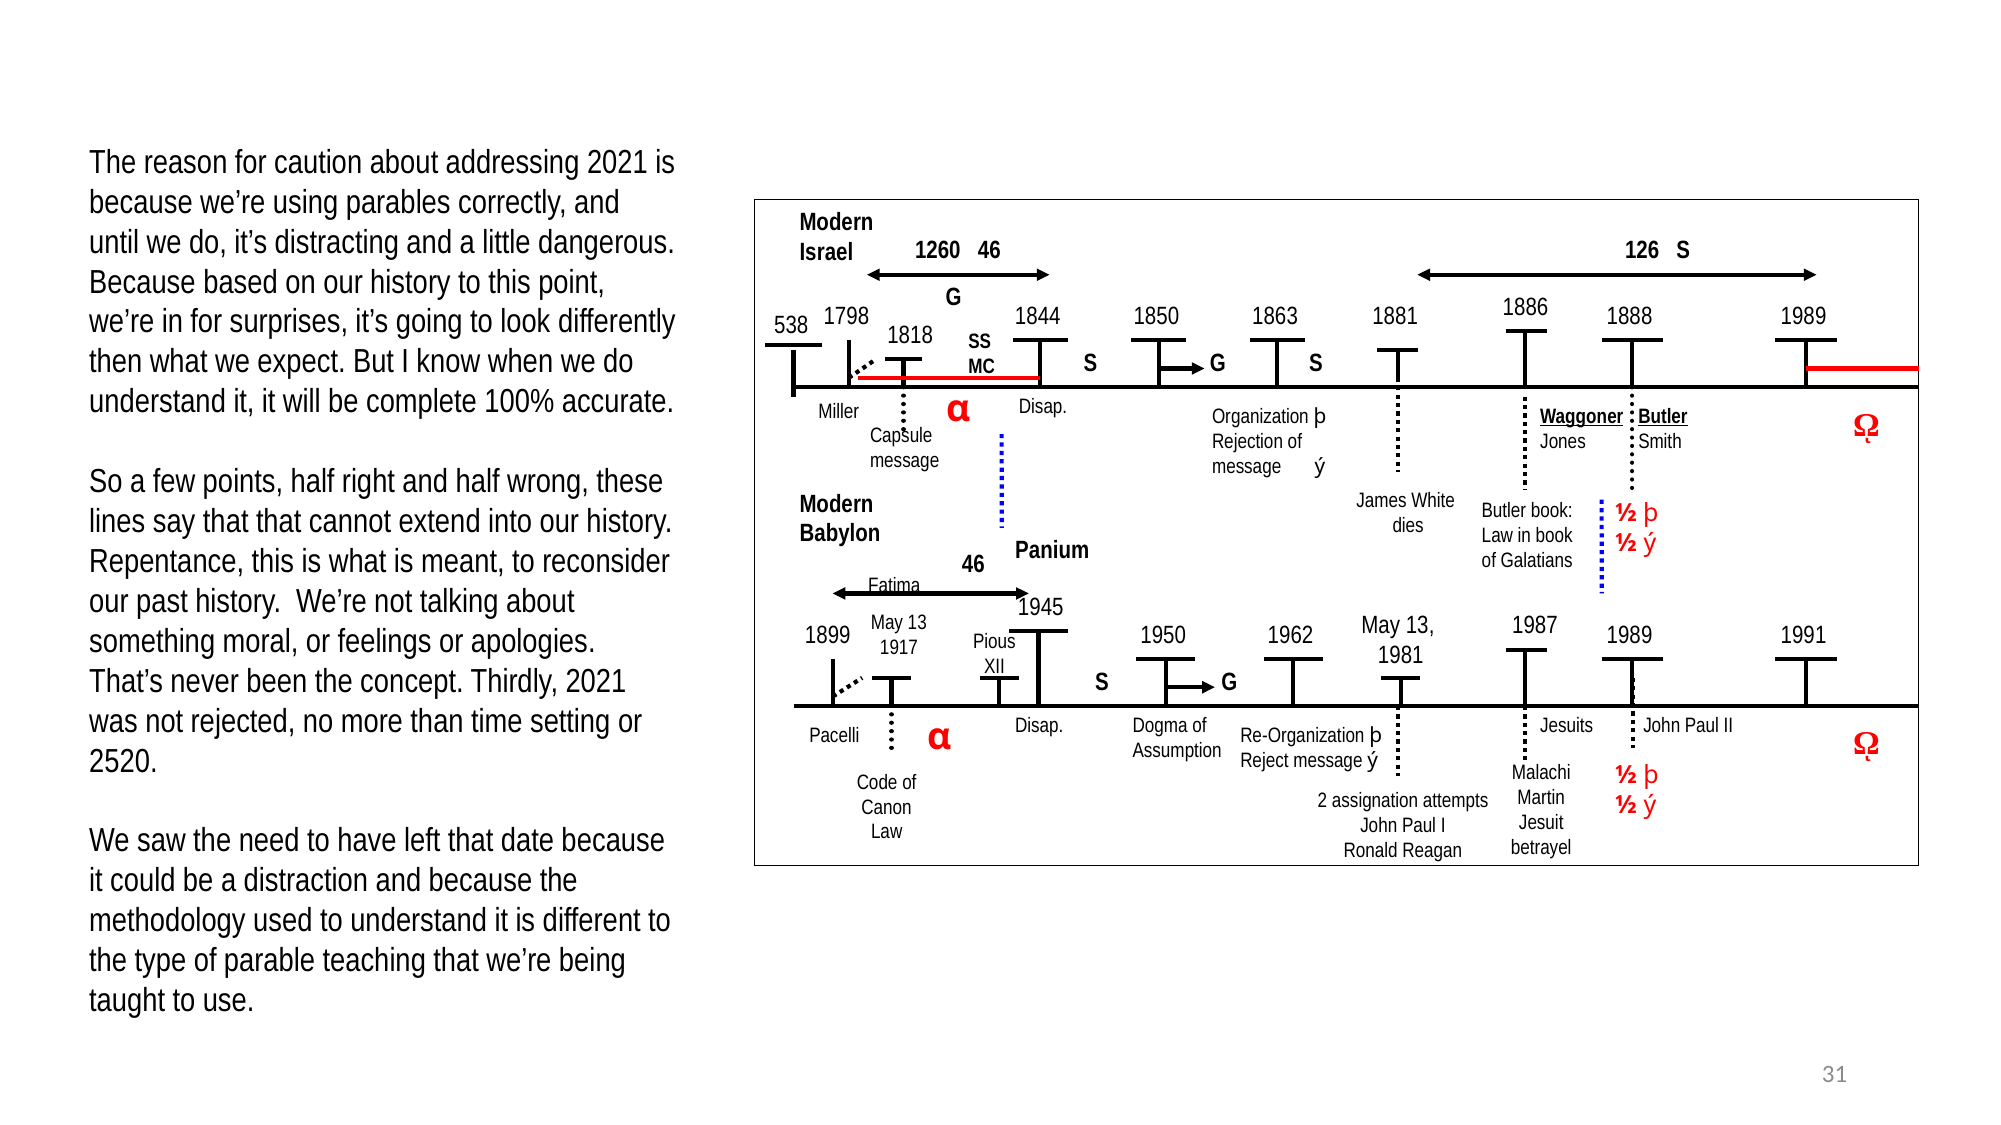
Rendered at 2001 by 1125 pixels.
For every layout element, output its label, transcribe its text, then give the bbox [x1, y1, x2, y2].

text_box ½ þ ½ ý [1609, 490, 1685, 603]
text_box 1950 [1126, 612, 1201, 655]
slide_number 31 [1412, 1042, 1863, 1103]
text_box 126 S [1601, 227, 1715, 275]
text_box 1850 [1122, 293, 1191, 337]
text_box SS MC [962, 321, 1005, 383]
text_box Modern Babylon [793, 481, 889, 552]
text_box May 13 1917 [862, 603, 936, 674]
text_box S [1077, 659, 1127, 706]
text_box 1844 [1003, 293, 1073, 337]
text_box Code of Canon Law [842, 762, 931, 847]
text_box 46 [938, 541, 1008, 580]
text_box α [920, 705, 970, 767]
text_box Pious XII [960, 621, 1029, 688]
text_box 1863 [1240, 293, 1310, 337]
text_box ῼ [1847, 396, 1899, 453]
text_box [1165, 681, 1205, 694]
text_box Modern Israel [793, 199, 889, 271]
text_box 538 [765, 302, 818, 341]
text_box 1818 [876, 312, 945, 355]
text_box 1989 [1591, 612, 1669, 655]
text_box John Paul II [1637, 705, 1750, 753]
text_box ῼ [1847, 715, 1899, 772]
text_box Butler book: Law in book of Galatians [1468, 490, 1586, 575]
text_box Fatima [862, 565, 941, 593]
text_box [1158, 362, 1205, 375]
text_box Fatima [862, 594, 941, 603]
text_box Disap. [1012, 387, 1077, 434]
text_box 1888 [1591, 293, 1669, 337]
text_box Re-Organization þ Reject message ý [1234, 715, 1392, 781]
text_box 1886 [1487, 284, 1565, 327]
text_box Disap. [1009, 705, 1078, 753]
text_box Miller [812, 391, 877, 425]
text_box α [939, 377, 986, 439]
text_box 1989 [1765, 293, 1842, 337]
text_box G [1195, 340, 1241, 388]
text_box Pacelli [803, 715, 872, 763]
text_box S [1290, 340, 1342, 388]
text_box 1899 [793, 612, 862, 655]
text_box Jesuits [1534, 705, 1627, 753]
text_box 1881 [1356, 293, 1434, 337]
text_box 1798 [812, 293, 881, 337]
text_box 1945 [1009, 584, 1073, 627]
text_box [867, 268, 930, 281]
text_box [753, 199, 1919, 866]
text_box James White dies [1346, 481, 1470, 547]
text_box [977, 268, 1050, 281]
text_box [1417, 268, 1817, 281]
text_box Butler Smith [1632, 396, 1735, 491]
text_box Panium [1009, 527, 1103, 575]
text_box 2 assignation attempts John Paul I Ronald Reagan [1309, 781, 1496, 866]
text_box 1962 [1253, 612, 1328, 655]
text_box G [1205, 659, 1254, 706]
text_box 1260 46 [885, 227, 1032, 275]
text_box May 13, 1981 [1351, 602, 1450, 674]
text_box The reason for caution about addressing 2021 is because we’re using parables correctly, and until we do, it’s distracting and a little dangerous. Because based on our history to this point, we’re in for surprises, it’s going to look differently then what we expect. But I know when we do understand it, it will be complete 100% accurate. So a few points, half right and half wrong, these lines say that that cannot extend into our history. Repentance, this is what is meant, to reconsider our past history. We’re not talking about something moral, or feelings or apologies. That’s never been the concept. Thirdly, 2021 was not rejected, no more than time setting or 2520. We saw the need to have left that date because it could be a distraction and because the methodology used to understand it is different to the type of parable teaching that we’re being taught to use. [74, 132, 692, 1056]
text_box Waggoner Jones [1534, 396, 1632, 491]
text_box [832, 587, 1029, 600]
text_box G [930, 274, 977, 313]
text_box 1991 [1765, 612, 1842, 655]
text_box ½ þ ½ ý [1609, 752, 1694, 866]
text_box Malachi Martin Jesuit betrayel [1496, 752, 1586, 875]
text_box 1987 [1496, 602, 1574, 646]
text_box S [1067, 340, 1114, 388]
text_box Dogma of Assumption [1126, 705, 1235, 781]
text_box Capsule message [863, 415, 946, 477]
text_box Organization þ Rejection of message ý [1206, 396, 1347, 491]
